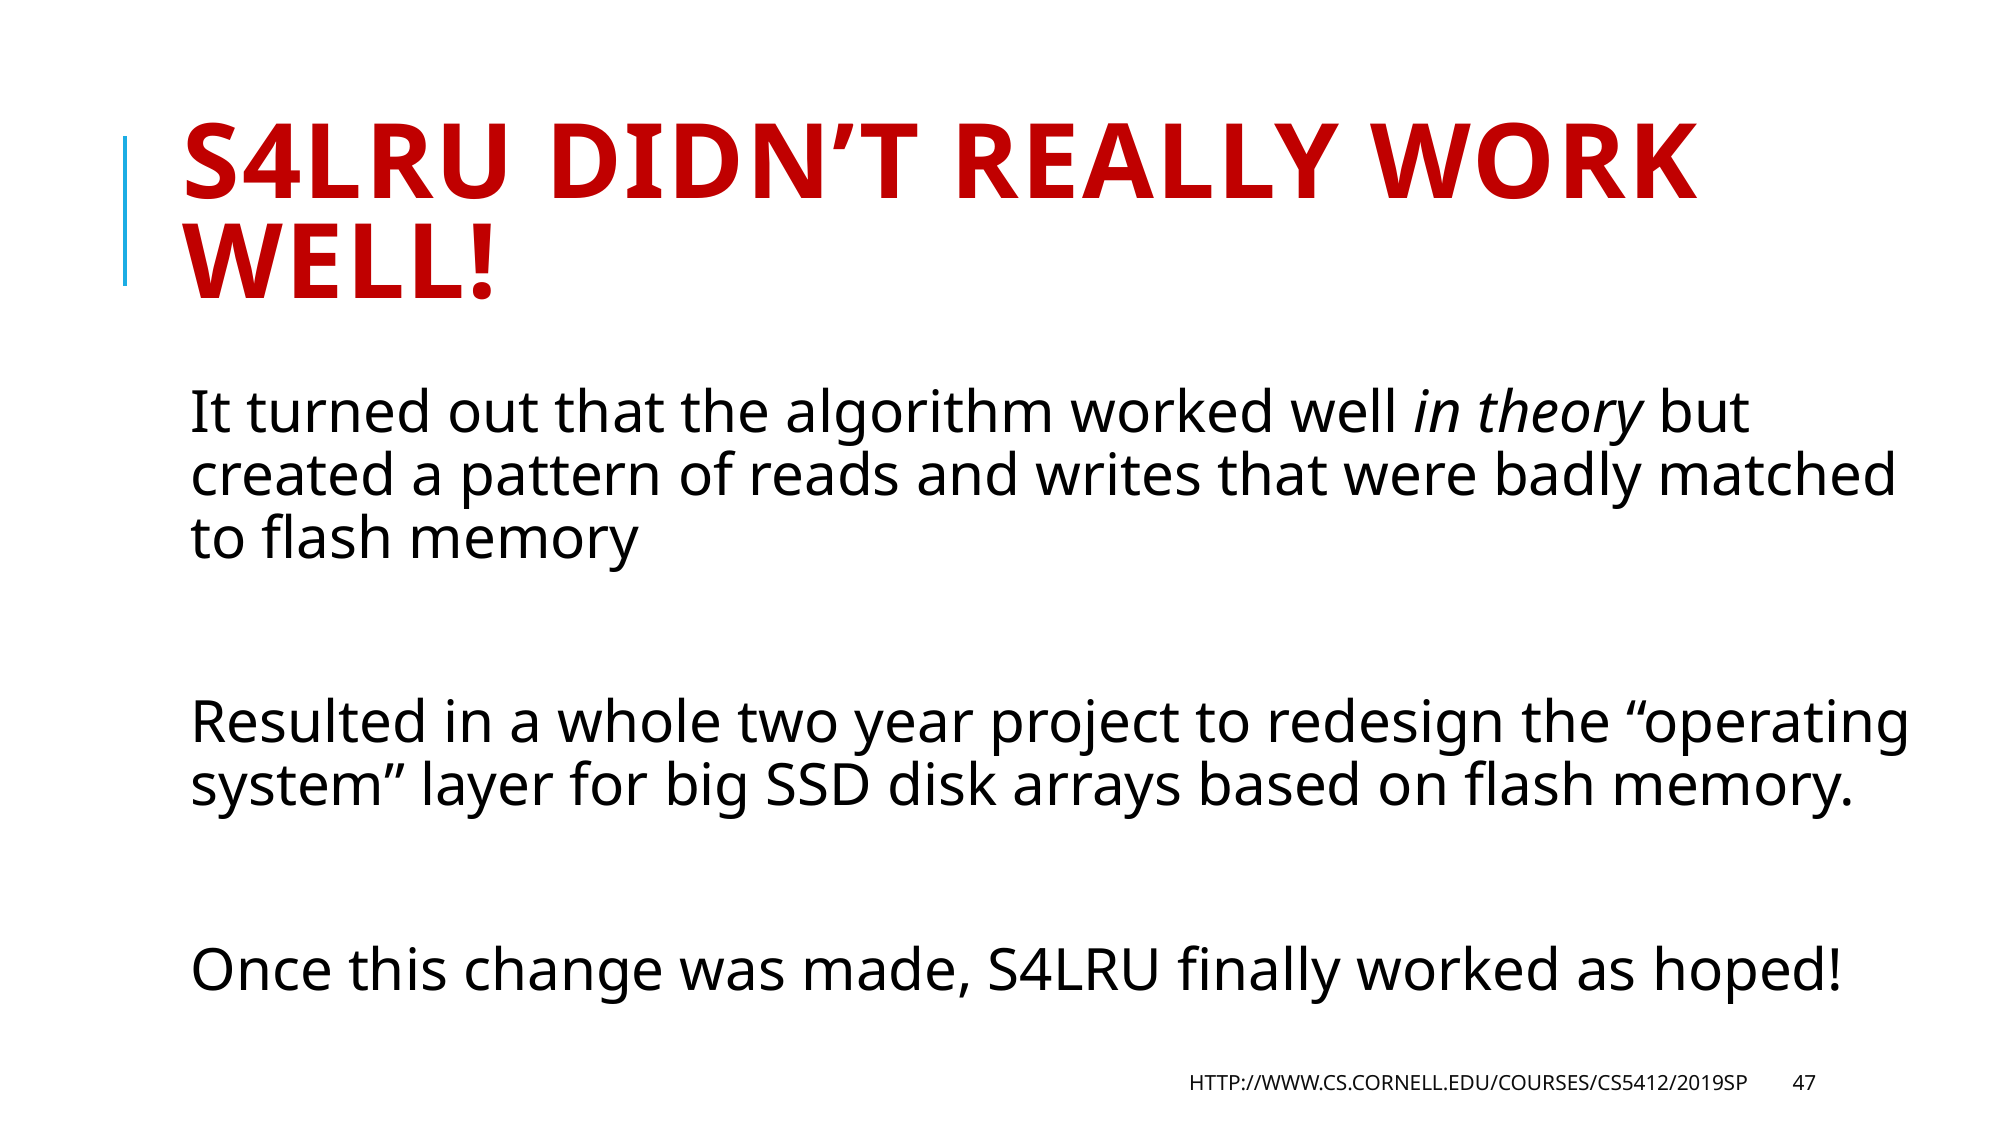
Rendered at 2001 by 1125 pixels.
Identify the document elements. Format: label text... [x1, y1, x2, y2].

footer http://www.cs.cornell.edu/courses/cs5412/2019sp [794, 1061, 1763, 1107]
title S4LRU didn’t really work well! [168, 96, 1938, 342]
list It turned out that the algorithm worked well in theory but created a pattern of reads and writes that were badly matched to flash memory Resulted in a whole two year project to redesign the “operating system” layer for big SSD disk arrays based on flash memory. Once this change was made, S4LRU finally worked as hoped! [168, 375, 1938, 1035]
slide_number 47 [1777, 1061, 1938, 1107]
